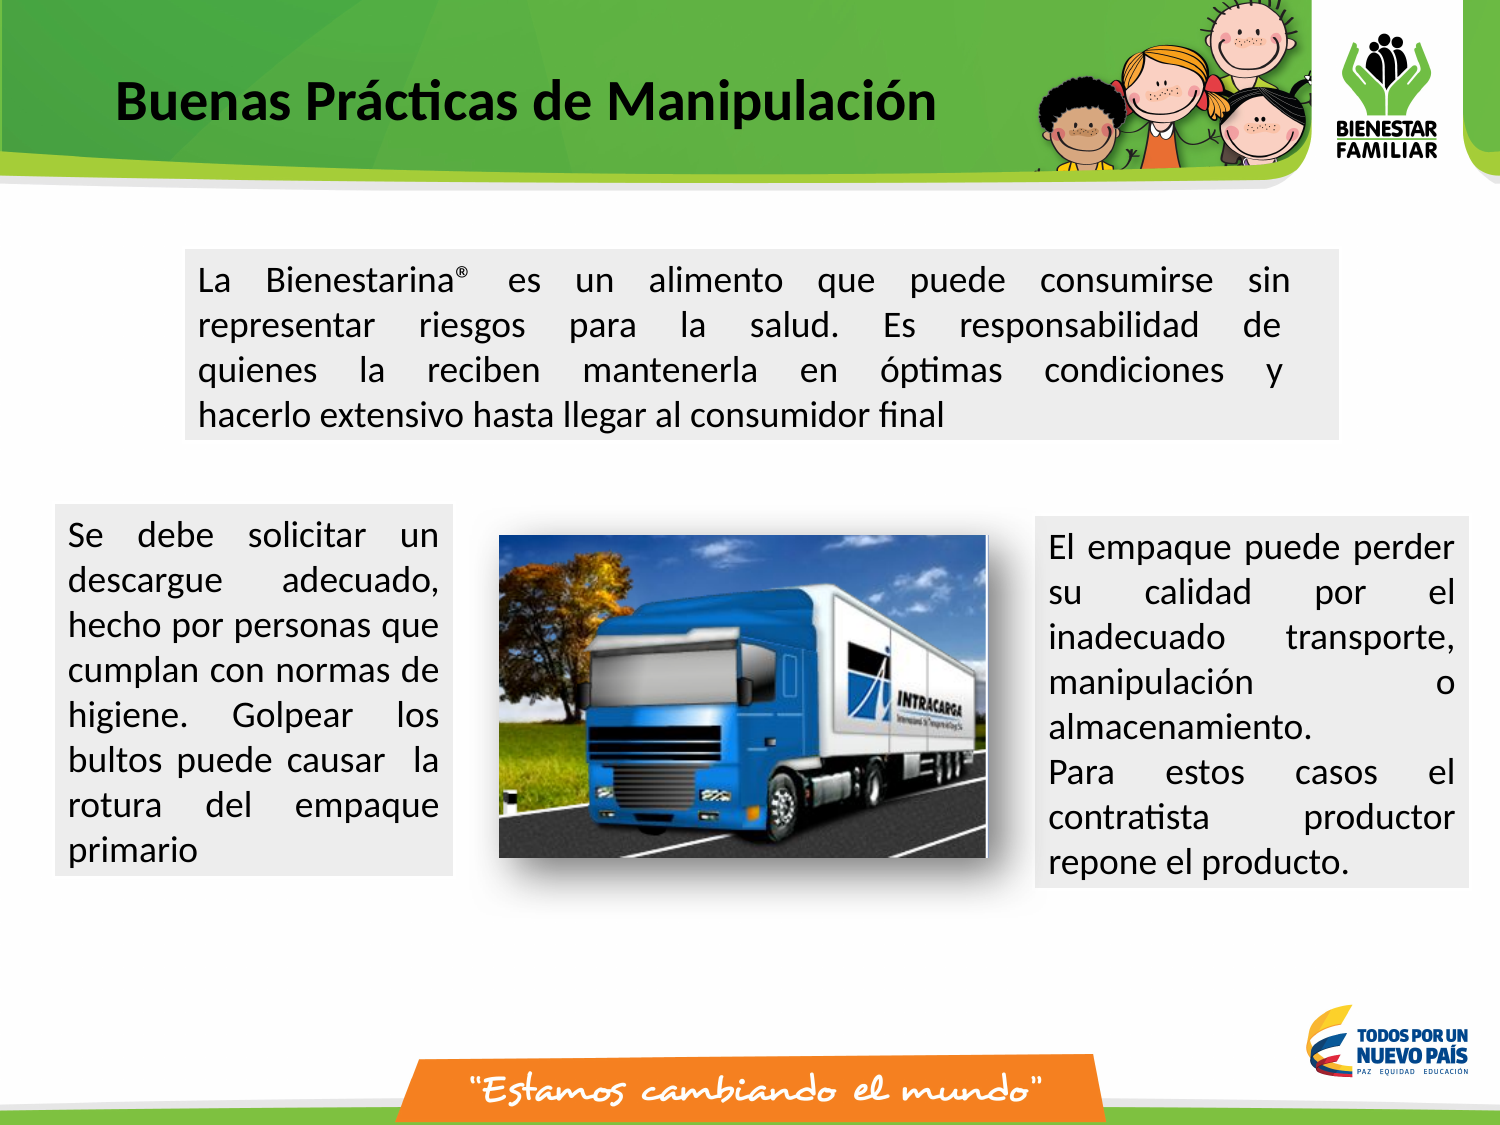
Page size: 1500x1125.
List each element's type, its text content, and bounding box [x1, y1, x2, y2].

text_box El empaque puede perder su calidad por el inadecuado transporte, manipulación o almacenamiento. Para estos casos el contratista productor repone el producto. [1032, 513, 1472, 891]
text_box Se debe solicitar un descargue adecuado, hecho por personas que cumplan con normas de higiene. Golpear los bultos puede causar la rotura del empaque primario [52, 501, 456, 879]
text_box La Bienestarina® es un alimento que puede consumirse sin representar riesgos para la salud. Es responsabilidad de quienes la reciben mantenerla en óptimas condiciones y hacerlo extensivo hasta llegar al consumidor final [182, 246, 1342, 444]
text_box Buenas Prácticas de Manipulación [0, 55, 1277, 140]
picture [0, 0, 1500, 1125]
